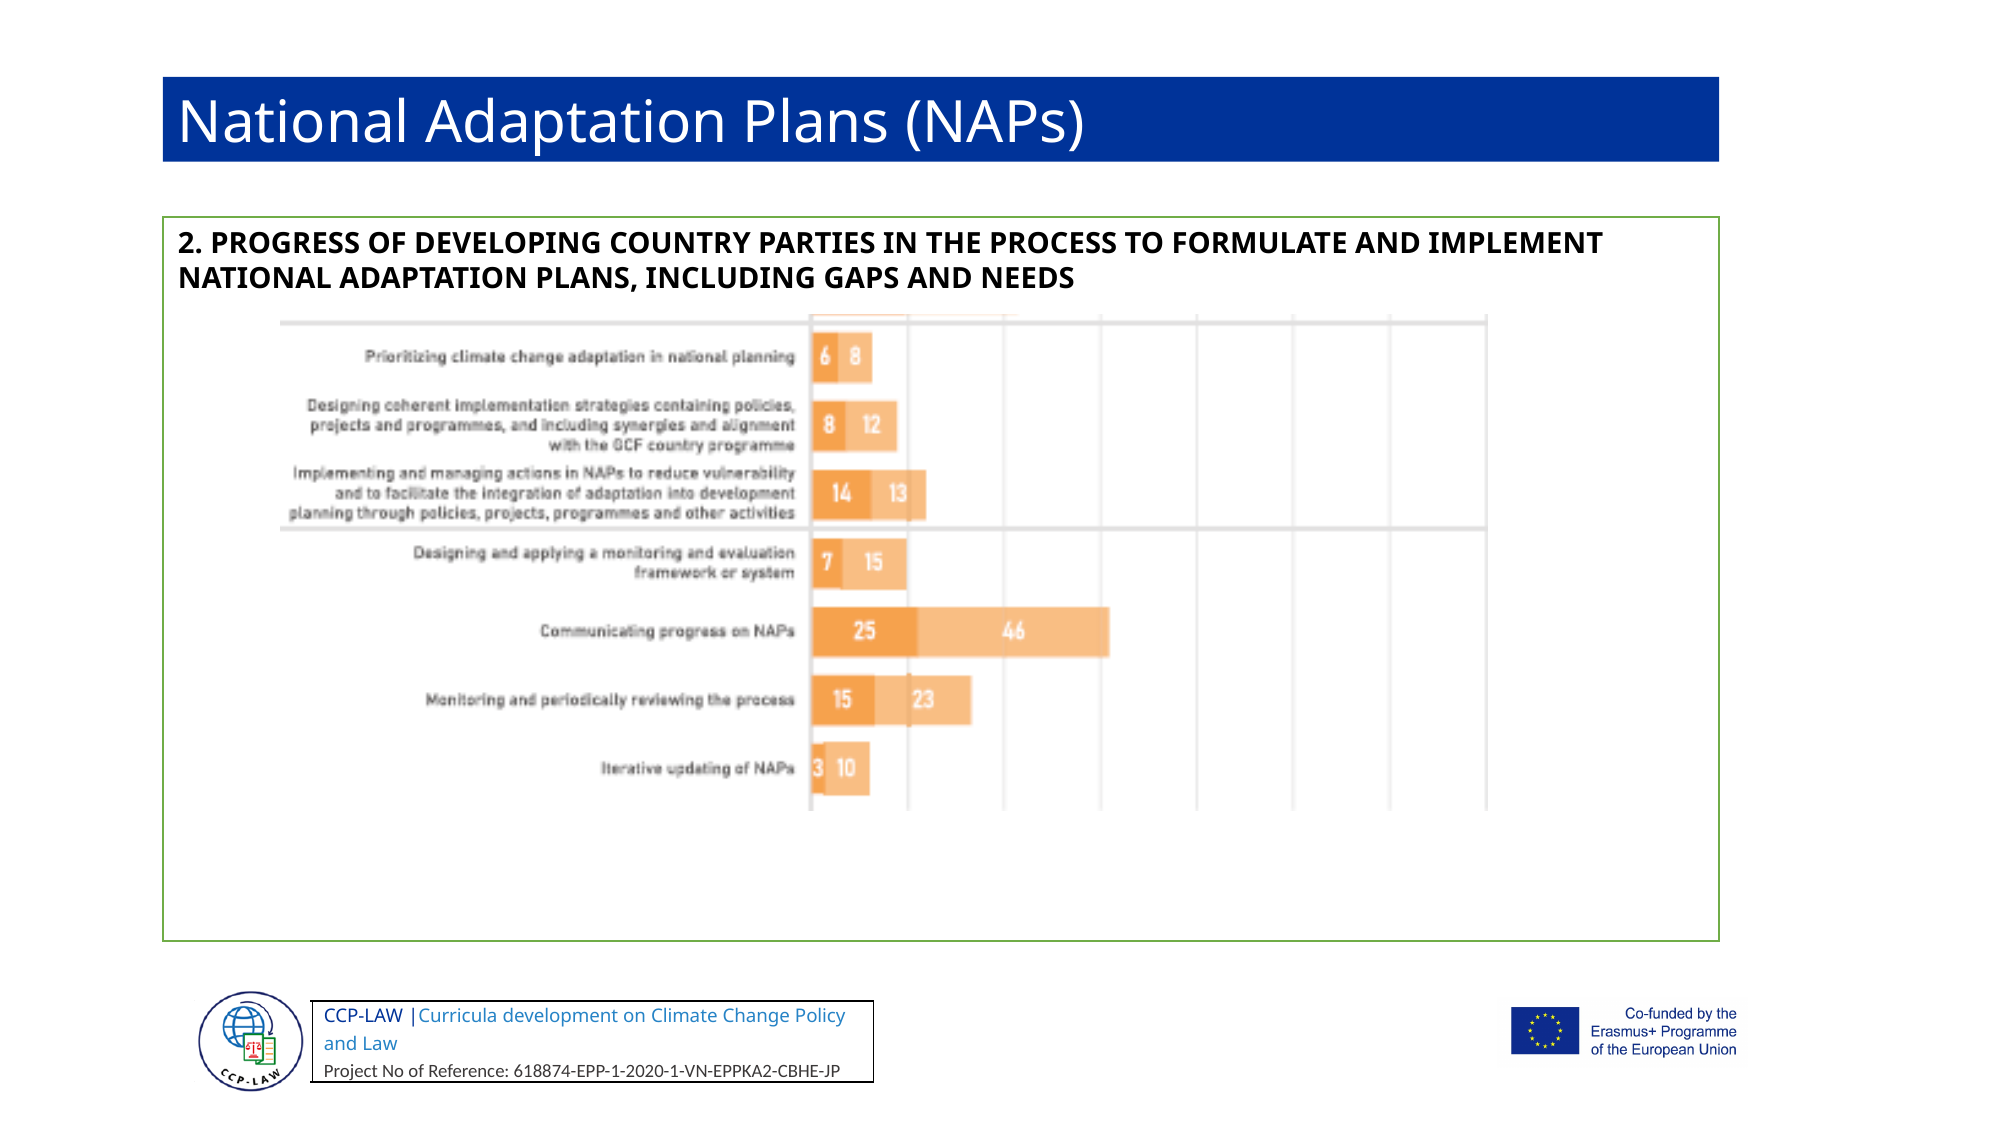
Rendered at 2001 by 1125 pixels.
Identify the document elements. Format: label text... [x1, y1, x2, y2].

text_box National Adaptation Plans (NAPs) [162, 76, 1720, 162]
text_box 2. PROGRESS OF DEVELOPING COUNTRY PARTIES IN THE PROCESS TO FORMULATE AND IMPLEMENT NATIONAL ADAPTATION PLANS, INCLUDING GAPS AND NEEDS [162, 216, 1720, 942]
picture [195, 984, 310, 1095]
picture [280, 313, 1488, 812]
picture [1497, 997, 1748, 1068]
